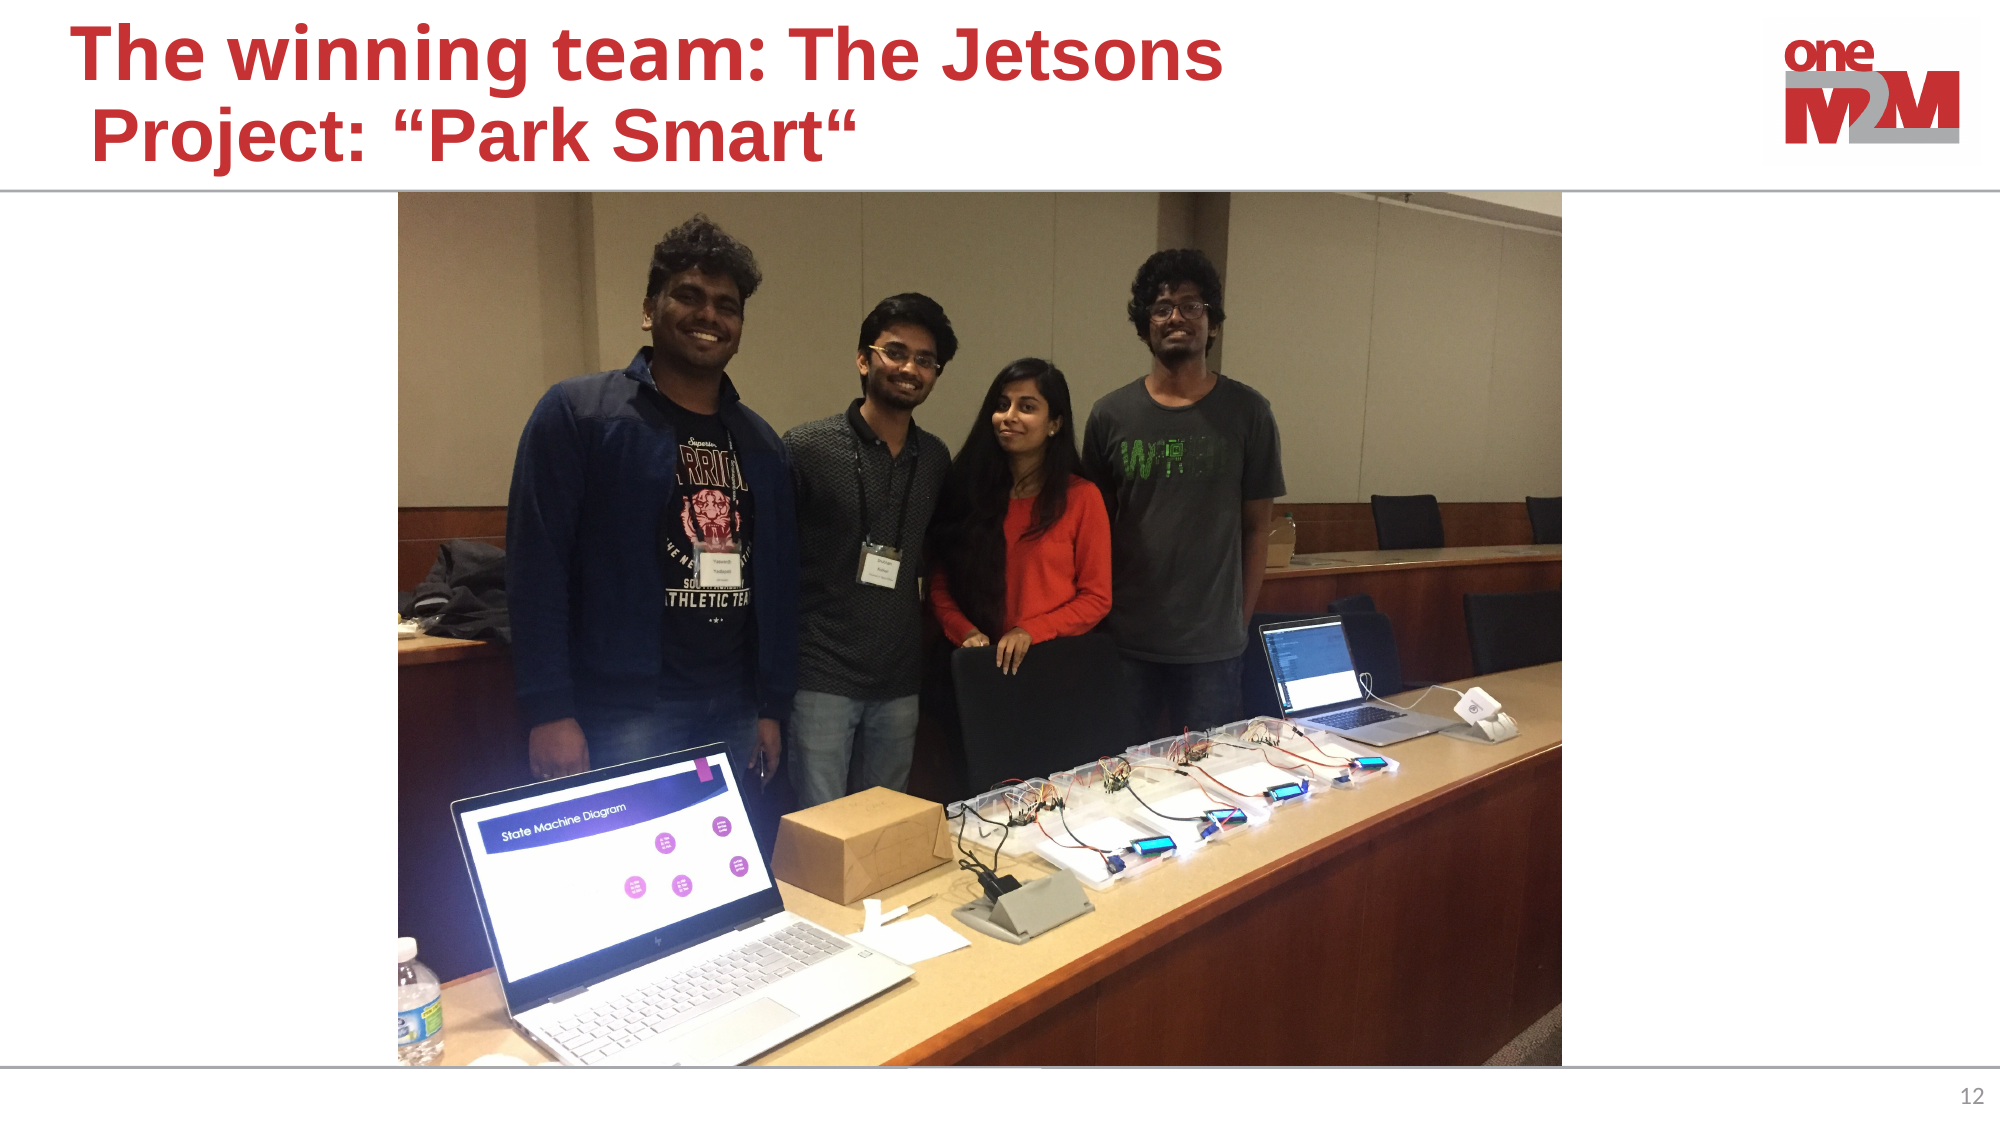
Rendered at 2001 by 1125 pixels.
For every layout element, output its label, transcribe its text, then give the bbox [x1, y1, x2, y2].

slide_number 12 [1918, 1065, 2000, 1125]
picture [398, 192, 1563, 1066]
picture [1763, 17, 1981, 166]
title The winning team: The Jetsons Project: “Park Smart“ [54, 0, 1707, 193]
